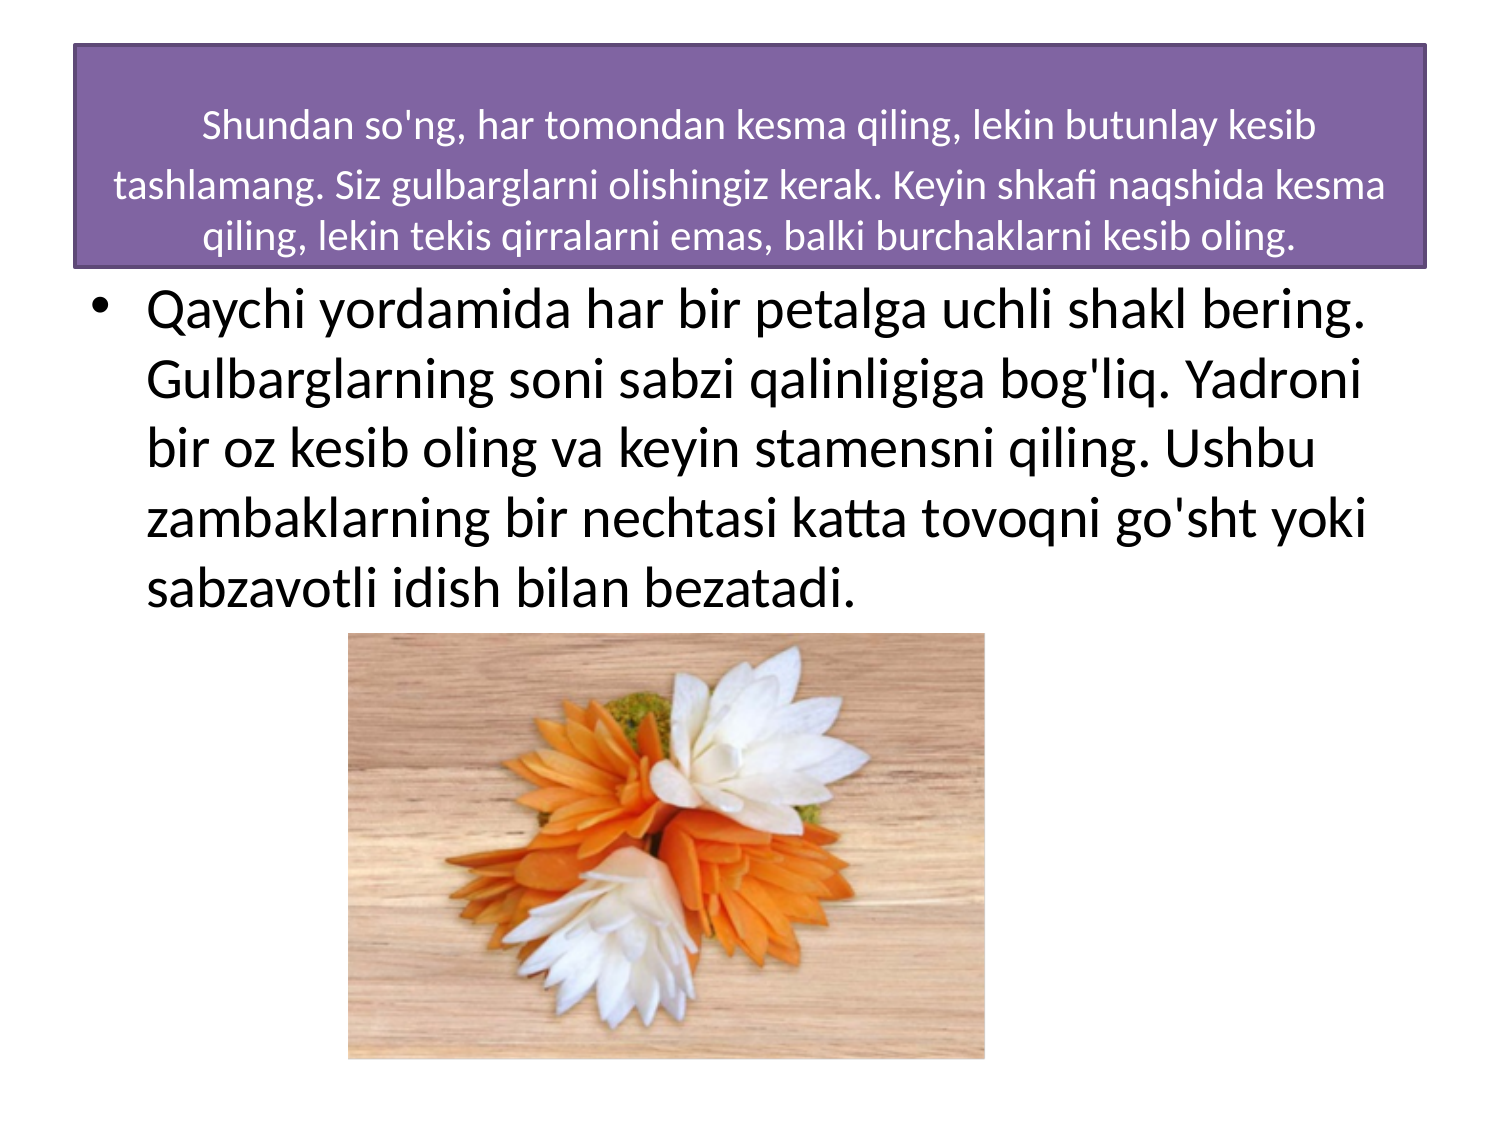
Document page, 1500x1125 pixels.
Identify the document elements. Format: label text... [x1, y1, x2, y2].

title Shundan so'ng, har tomondan kesma qiling, lekin butunlay kesib tashlamang. Siz gulbarglarni olishingiz kerak. Keyin shkafi naqshida kesma qiling, lekin tekis qirralarni emas, balki burchaklarni kesib oling. [73, 43, 1427, 269]
list Qaychi yordamida har bir petalga uchli shakl bering. Gulbarglarning soni sabzi qalinligiga bog'liq. Yadroni bir oz kesib oling va keyin stamensni qiling. Ushbu zambaklarning bir nechtasi katta tovoqni go'sht yoki sabzavotli idish bilan bezatadi. [75, 262, 1425, 1005]
picture [348, 633, 987, 1062]
